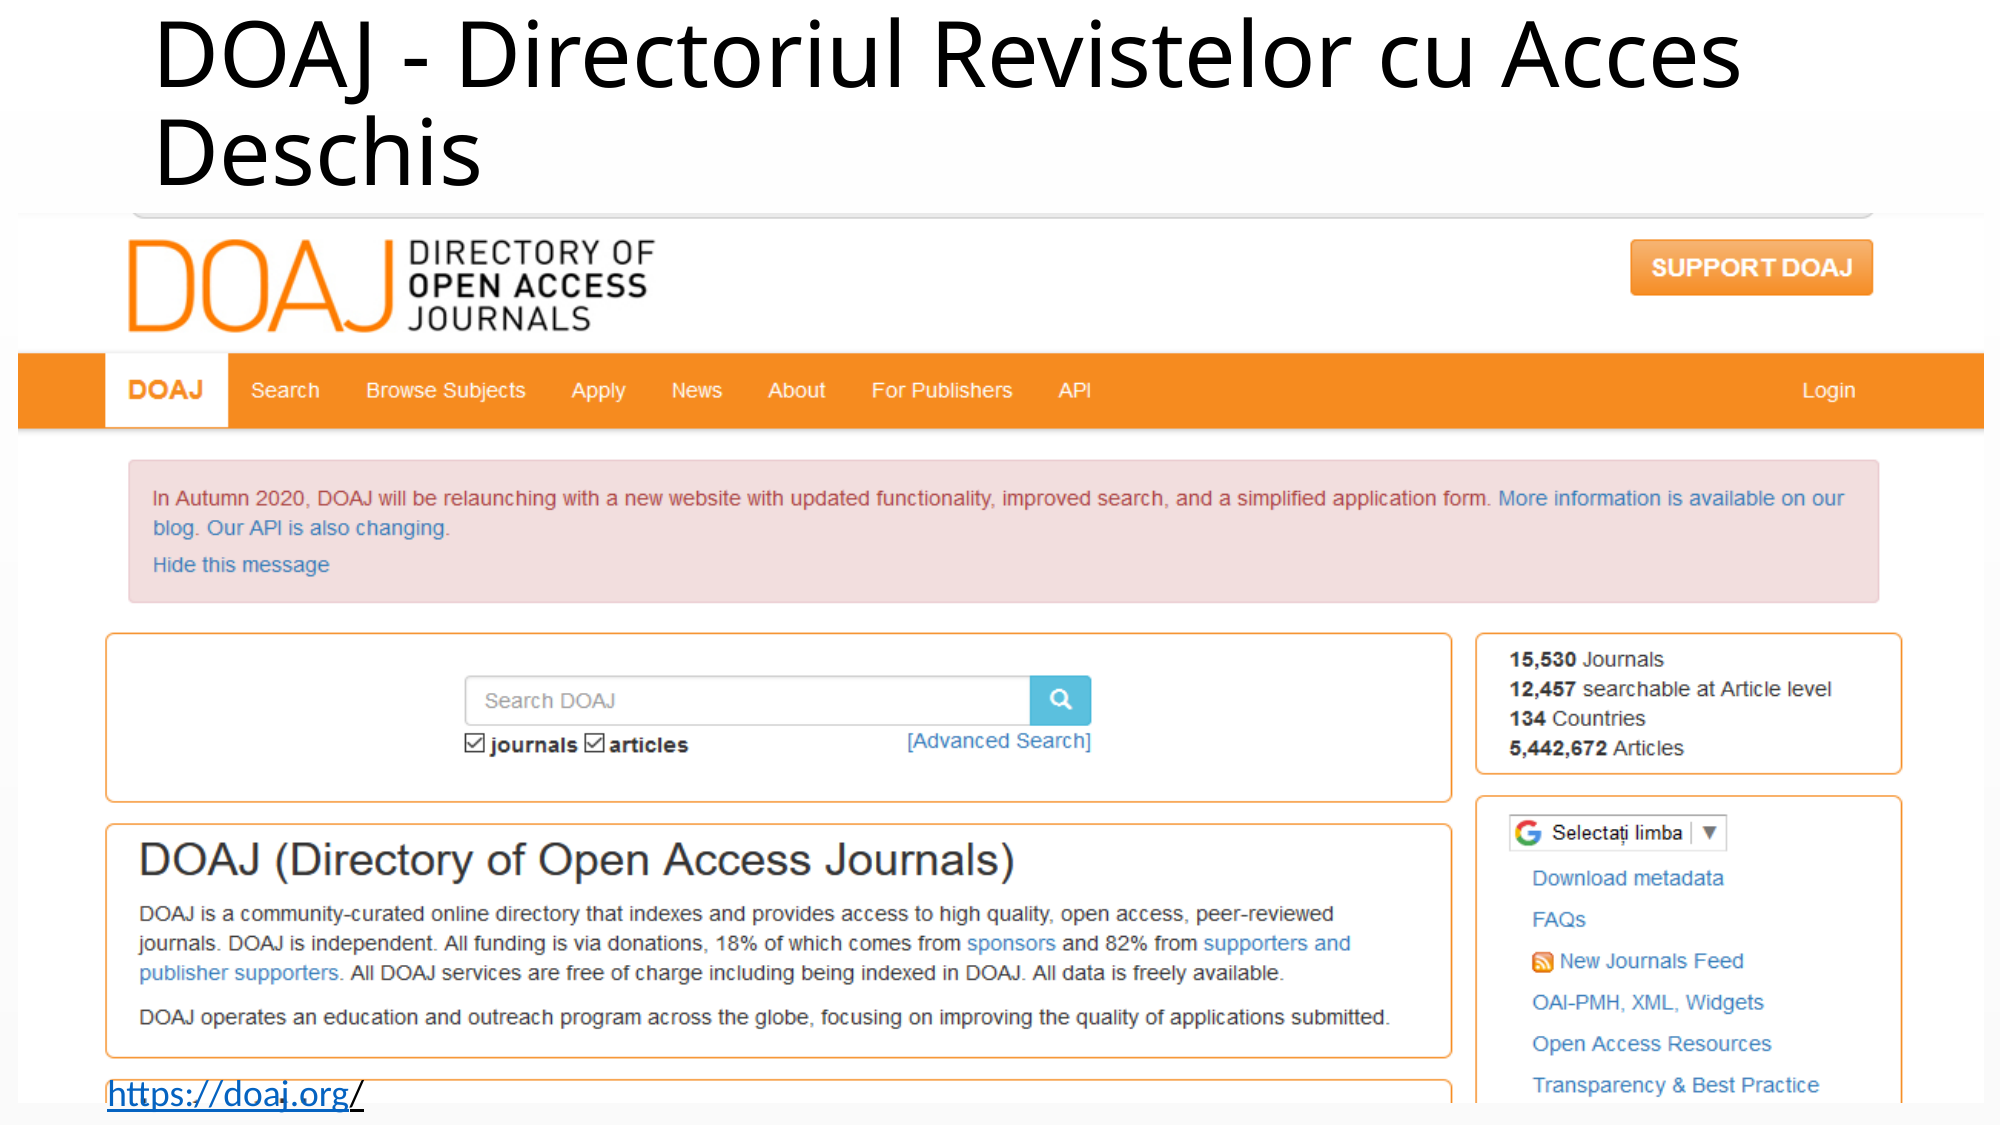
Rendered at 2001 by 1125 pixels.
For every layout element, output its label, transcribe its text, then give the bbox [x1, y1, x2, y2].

title DOAJ - Directoriul Revistelor cu Acces Deschis [137, 0, 1863, 213]
text_box https://doaj.org/ [92, 1103, 388, 1122]
picture [18, 213, 1984, 1103]
